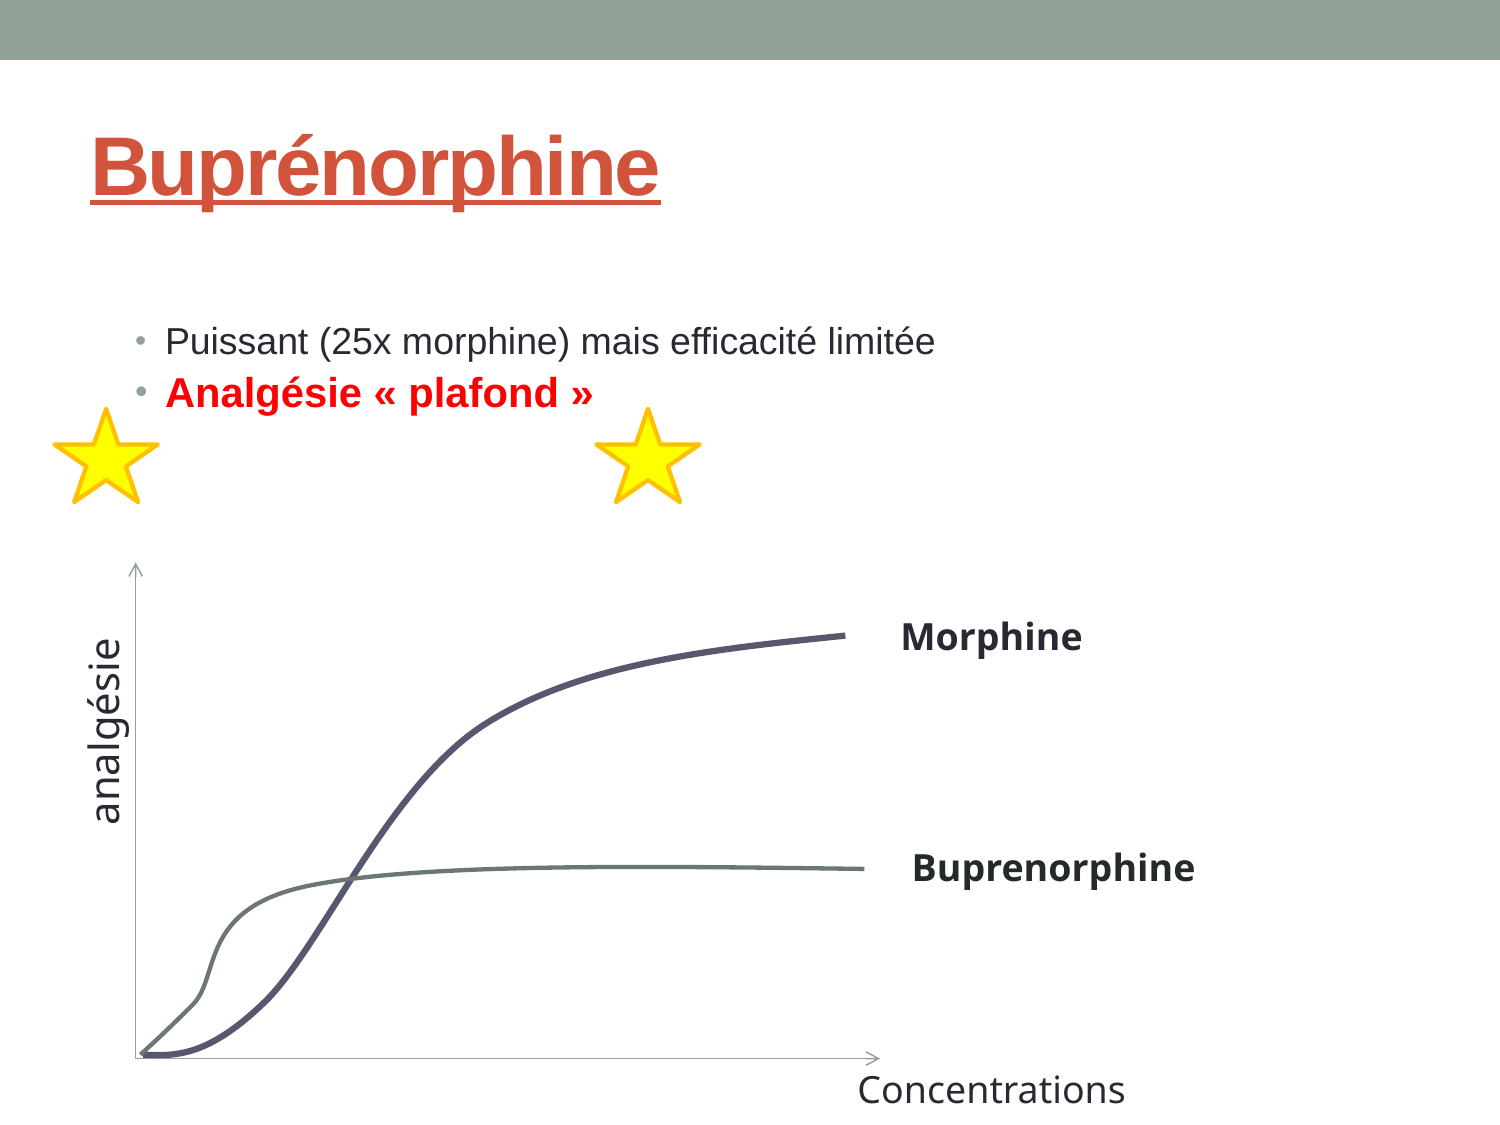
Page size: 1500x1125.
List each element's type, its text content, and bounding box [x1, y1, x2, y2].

text_box Morphine [885, 605, 1108, 666]
text_box [350, 633, 846, 876]
text_box [52, 406, 160, 504]
text_box analgésie [70, 623, 132, 841]
list Puissant (25x morphine) mais efficacité limitée Analgésie « plafond » [75, 262, 1425, 1063]
text_box [146, 1031, 234, 1055]
text_box [144, 864, 865, 1054]
text_box [594, 406, 702, 504]
text_box Concentrations [842, 1058, 1151, 1119]
title Buprénorphine [75, 87, 1425, 250]
text_box Buprenorphine [896, 836, 1211, 897]
